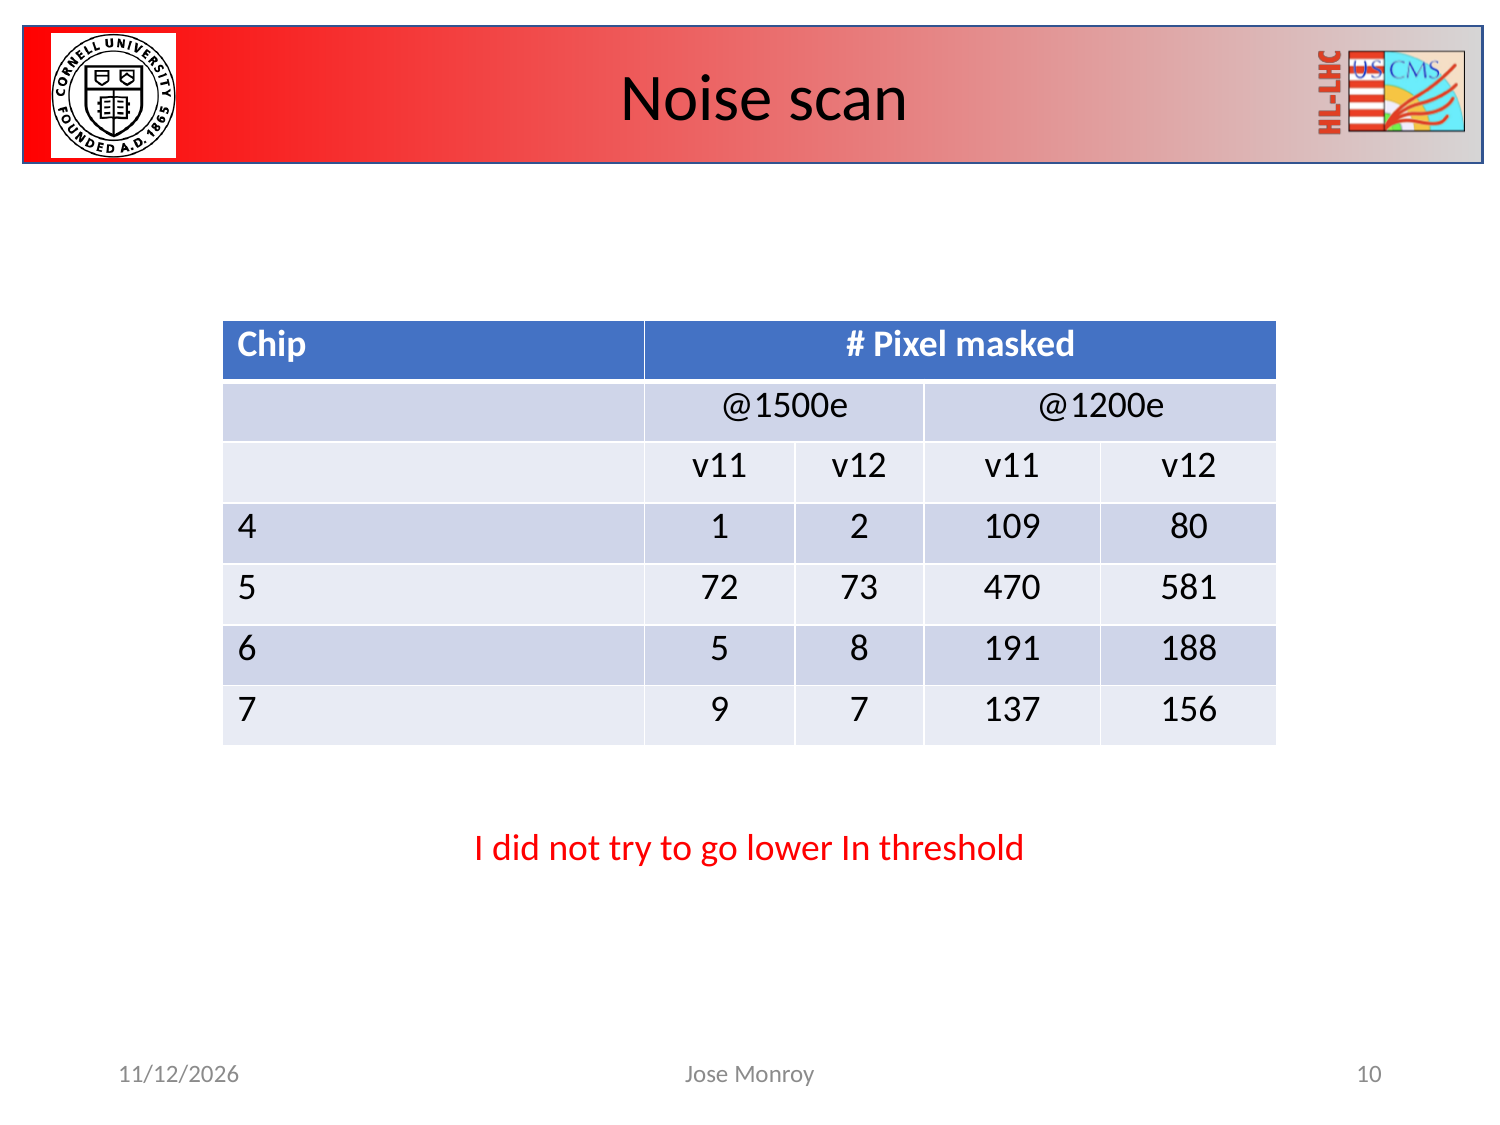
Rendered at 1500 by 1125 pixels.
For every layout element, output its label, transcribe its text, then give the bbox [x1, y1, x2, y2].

table_cell 6 [223, 626, 644, 685]
table_cell 4 [223, 504, 644, 563]
table_cell 581 [1101, 565, 1276, 624]
table_cell 9 [645, 686, 794, 745]
table_cell 191 [925, 626, 1100, 685]
slide_number 10 [1059, 1042, 1397, 1103]
text_box Noise scan [605, 45, 924, 141]
table_cell v12 [1101, 443, 1276, 502]
text_box I did not try to go lower In threshold [459, 815, 1041, 875]
table_cell [223, 443, 644, 502]
picture [51, 33, 176, 158]
table_cell 137 [925, 686, 1100, 745]
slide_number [103, 1042, 441, 1103]
table_cell @1500e [645, 384, 923, 441]
table_cell 7 [796, 686, 923, 745]
table_cell 2 [796, 504, 923, 563]
table_cell 80 [1101, 504, 1276, 563]
table_cell @1200e [925, 384, 1276, 441]
table_cell 5 [223, 565, 644, 624]
picture [1310, 45, 1465, 144]
table_header # Pixel masked [645, 321, 1276, 379]
table_cell 109 [925, 504, 1100, 563]
table_header Chip [223, 321, 644, 379]
footer Jose Monroy [496, 1042, 1004, 1103]
table_cell 1 [645, 504, 794, 563]
table_cell 8 [796, 626, 923, 685]
table_cell 5 [645, 626, 794, 685]
table_cell v12 [796, 443, 923, 502]
table_cell 156 [1101, 686, 1276, 745]
table_cell v11 [925, 443, 1100, 502]
table_cell 73 [796, 565, 923, 624]
table_cell 470 [925, 565, 1100, 624]
table_cell [223, 384, 644, 441]
table_cell 72 [645, 565, 794, 624]
table_cell v11 [645, 443, 794, 502]
table_cell 188 [1101, 626, 1276, 685]
table_cell 7 [223, 686, 644, 745]
